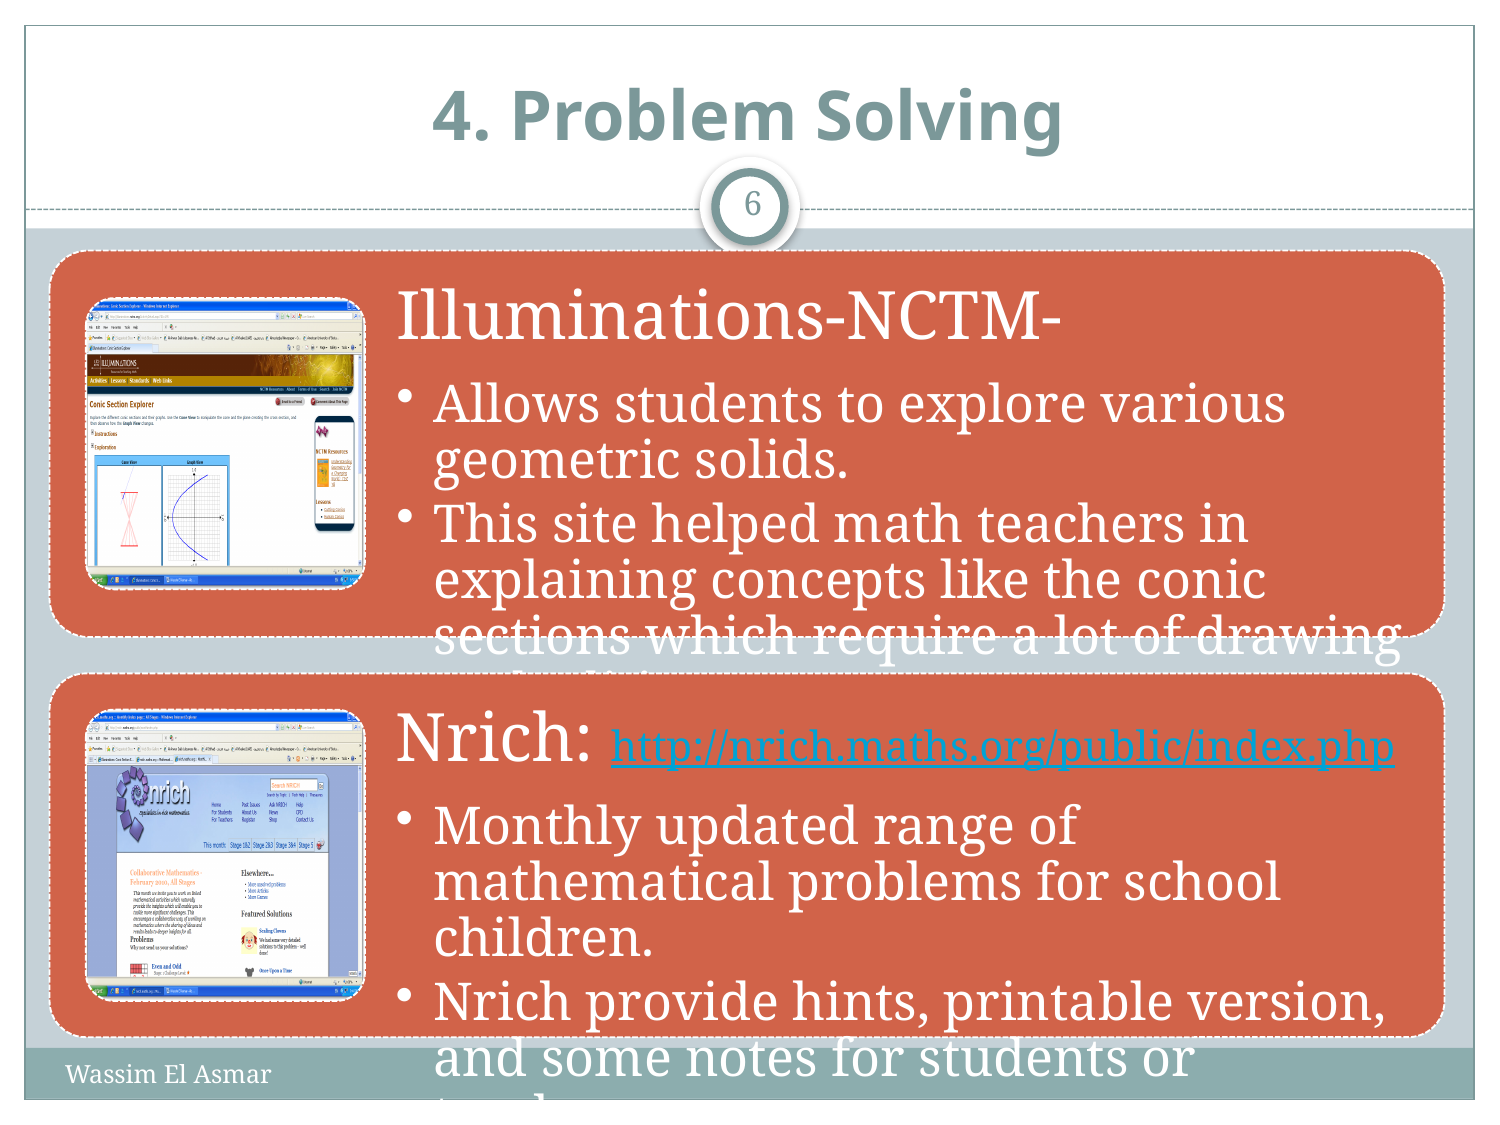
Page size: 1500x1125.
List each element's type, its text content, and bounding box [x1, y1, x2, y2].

slide_number 6 [715, 168, 791, 241]
title 4. Problem Solving [49, 37, 1450, 162]
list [49, 250, 1445, 1038]
footer Wassim El Asmar [50, 1051, 638, 1112]
